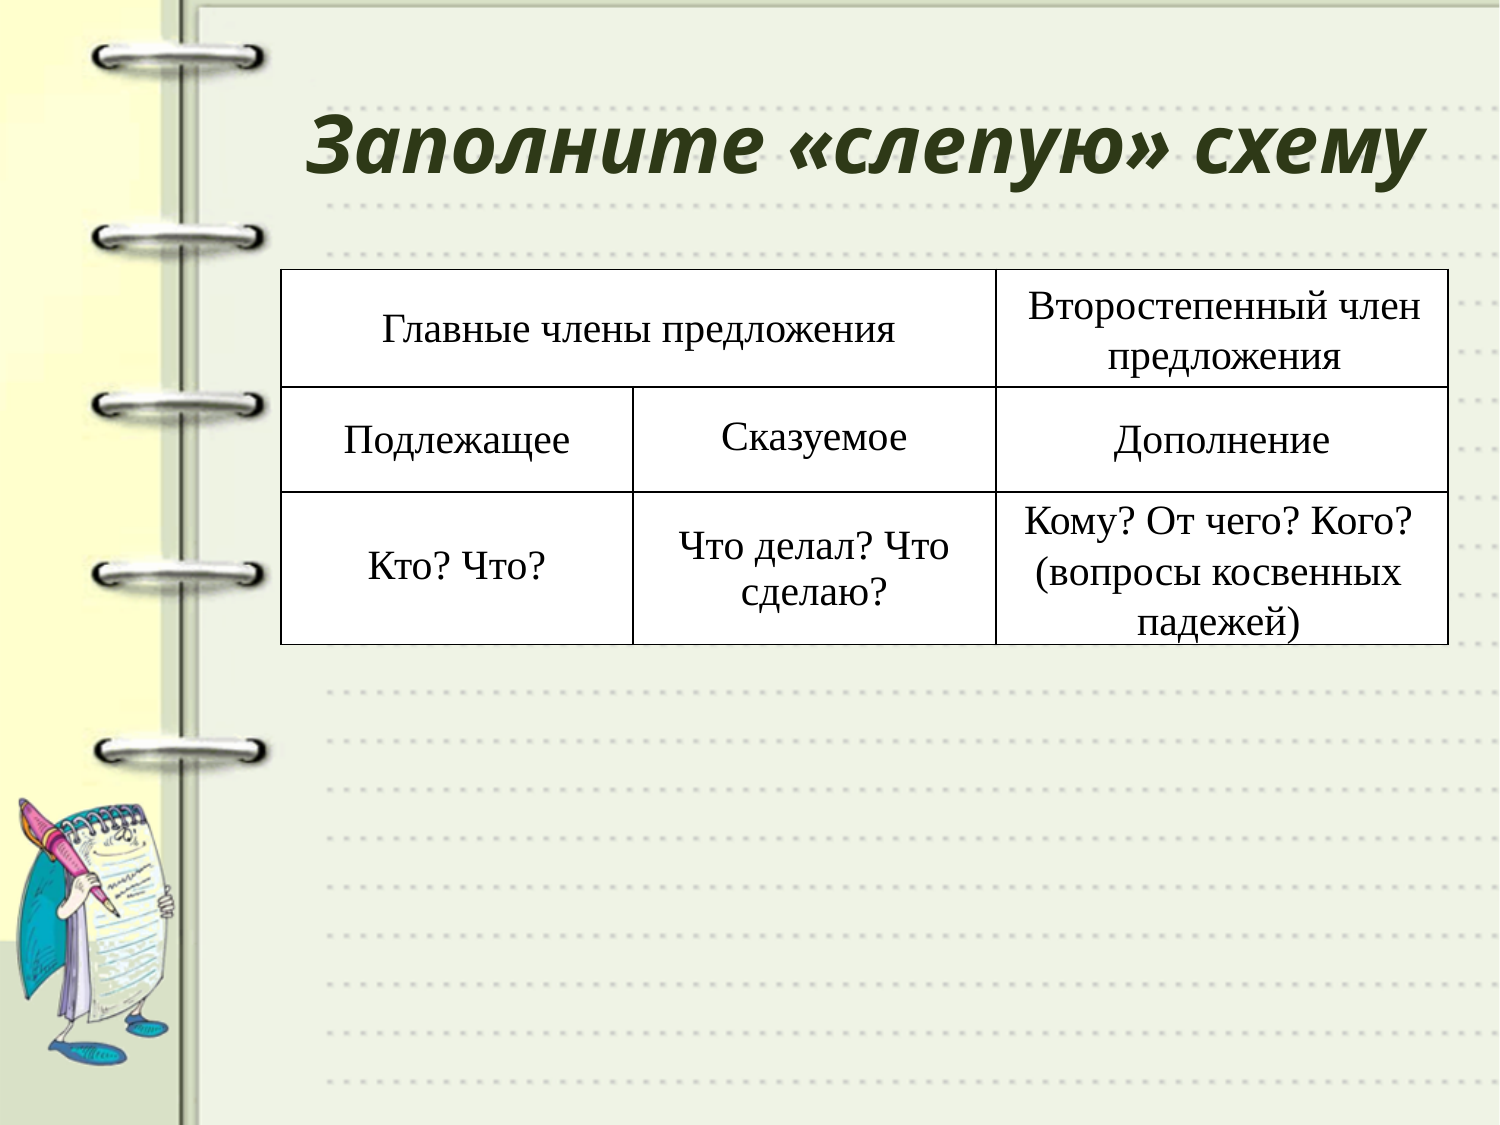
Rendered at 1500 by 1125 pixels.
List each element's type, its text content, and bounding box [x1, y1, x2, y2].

table_cell Что делал? Что сделаю? [634, 493, 995, 644]
picture [0, 0, 1500, 1125]
text_box Второстепенный член предложения [994, 267, 1455, 389]
table_cell [282, 623, 632, 644]
text_box Сказуемое [631, 385, 998, 482]
text_box Кому? От чего? Кого? (вопросы косвенных падежей) [994, 502, 1443, 635]
table_cell Дополнение [997, 389, 1447, 491]
table_cell [634, 482, 995, 491]
table_cell Подлежащее [282, 388, 632, 491]
table_header Главные члены предложения [282, 270, 994, 386]
table_cell [282, 493, 632, 502]
text_box Кто? Что? [279, 502, 635, 623]
title Заполните «слепую» схему [281, 46, 1449, 235]
table_cell [997, 493, 1447, 644]
